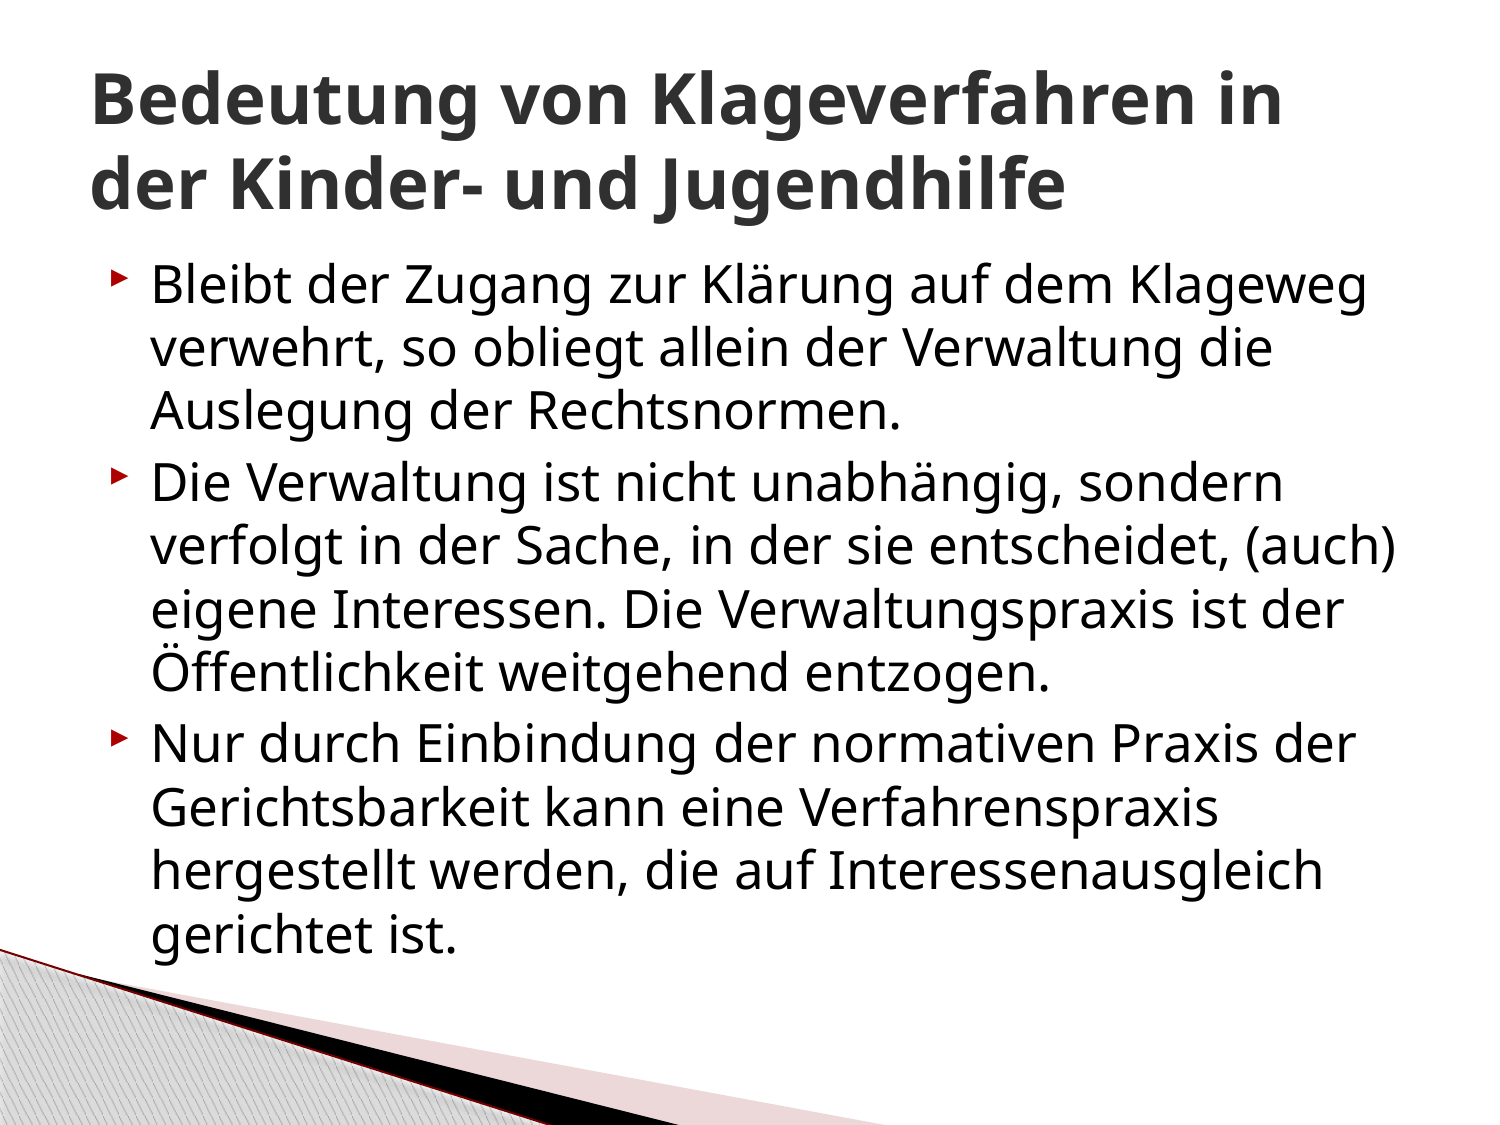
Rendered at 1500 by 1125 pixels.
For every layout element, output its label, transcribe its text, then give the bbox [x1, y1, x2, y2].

list Bleibt der Zugang zur Klärung auf dem Klageweg verwehrt, so obliegt allein der Verwaltung die Auslegung der Rechtsnormen. Die Verwaltung ist nicht unabhängig, sondern verfolgt in der Sache, in der sie entscheidet, (auch) eigene Interessen. Die Verwaltungspraxis ist der Öffentlichkeit weitgehend entzogen. Nur durch Einbindung der normativen Praxis der Gerichtsbarkeit kann eine Verfahrenspraxis hergestellt werden, die auf Interessenausgleich gerichtet ist. [75, 243, 1425, 986]
title Bedeutung von Klageverfahren in der Kinder- und Jugendhilfe [75, 45, 1425, 233]
